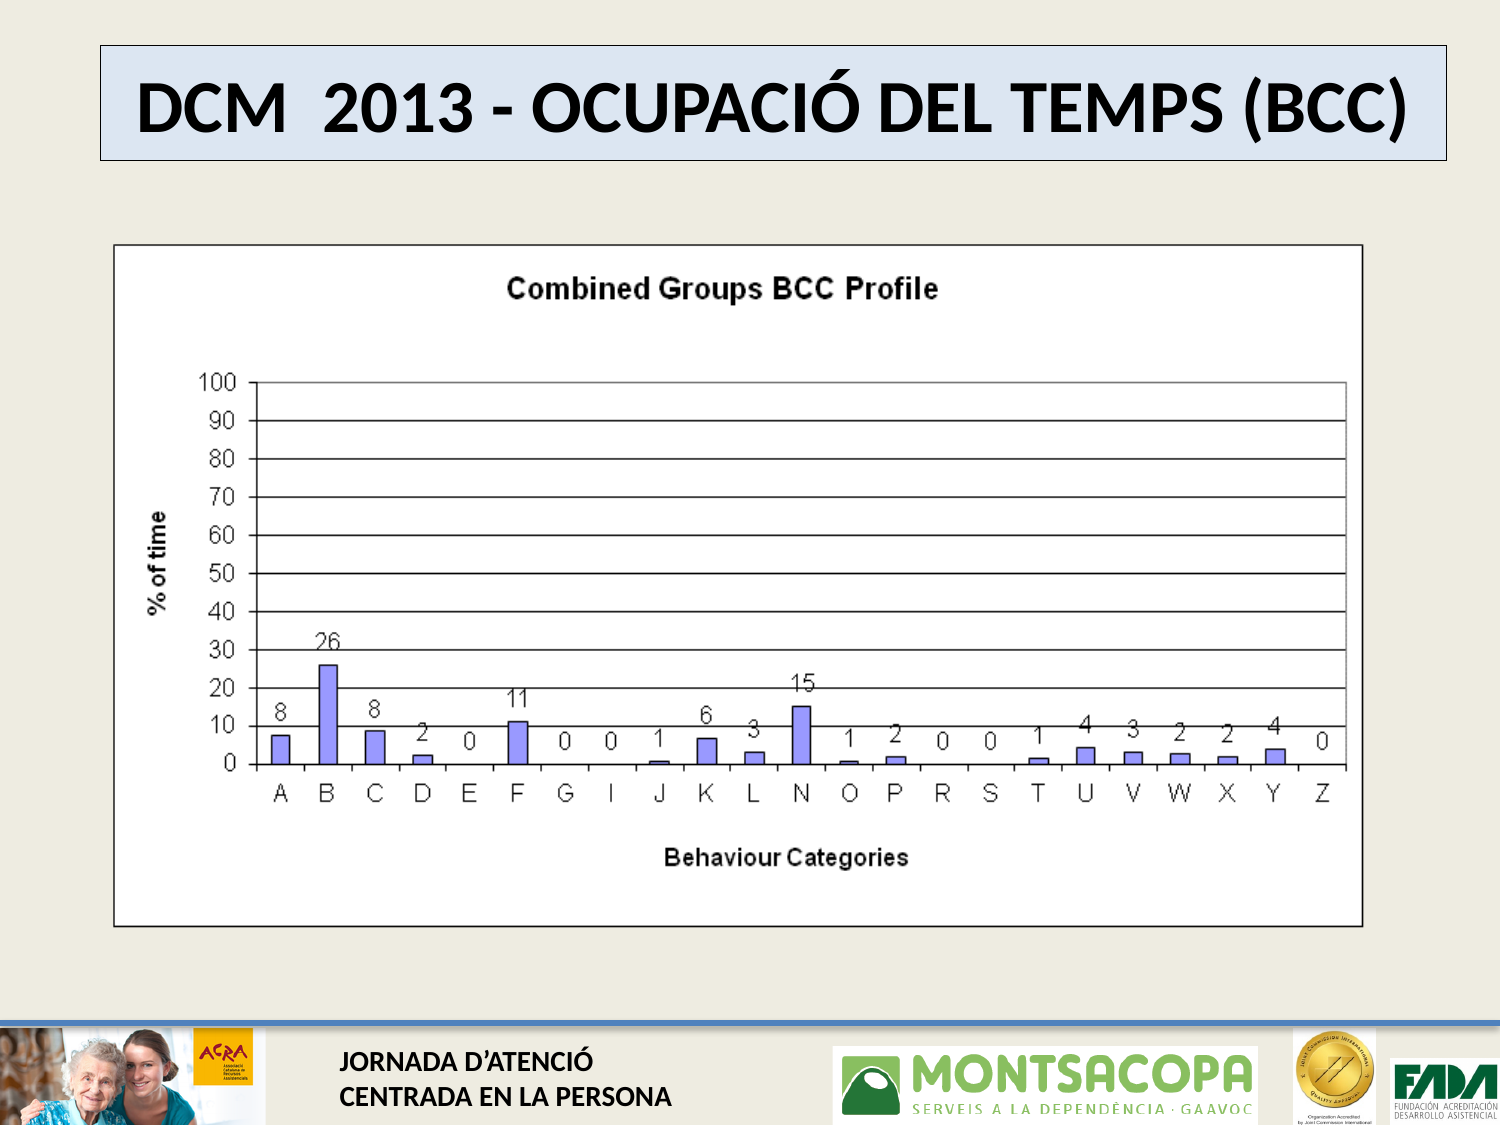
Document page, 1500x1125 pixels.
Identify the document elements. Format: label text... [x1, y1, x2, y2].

picture [1293, 1028, 1376, 1125]
picture [0, 1028, 266, 1125]
picture [111, 243, 1365, 929]
picture [1390, 1058, 1500, 1125]
title DCM 2013 - OCUPACIÓ DEL TEMPS (BCC) [100, 45, 1447, 161]
picture [832, 1046, 1258, 1125]
